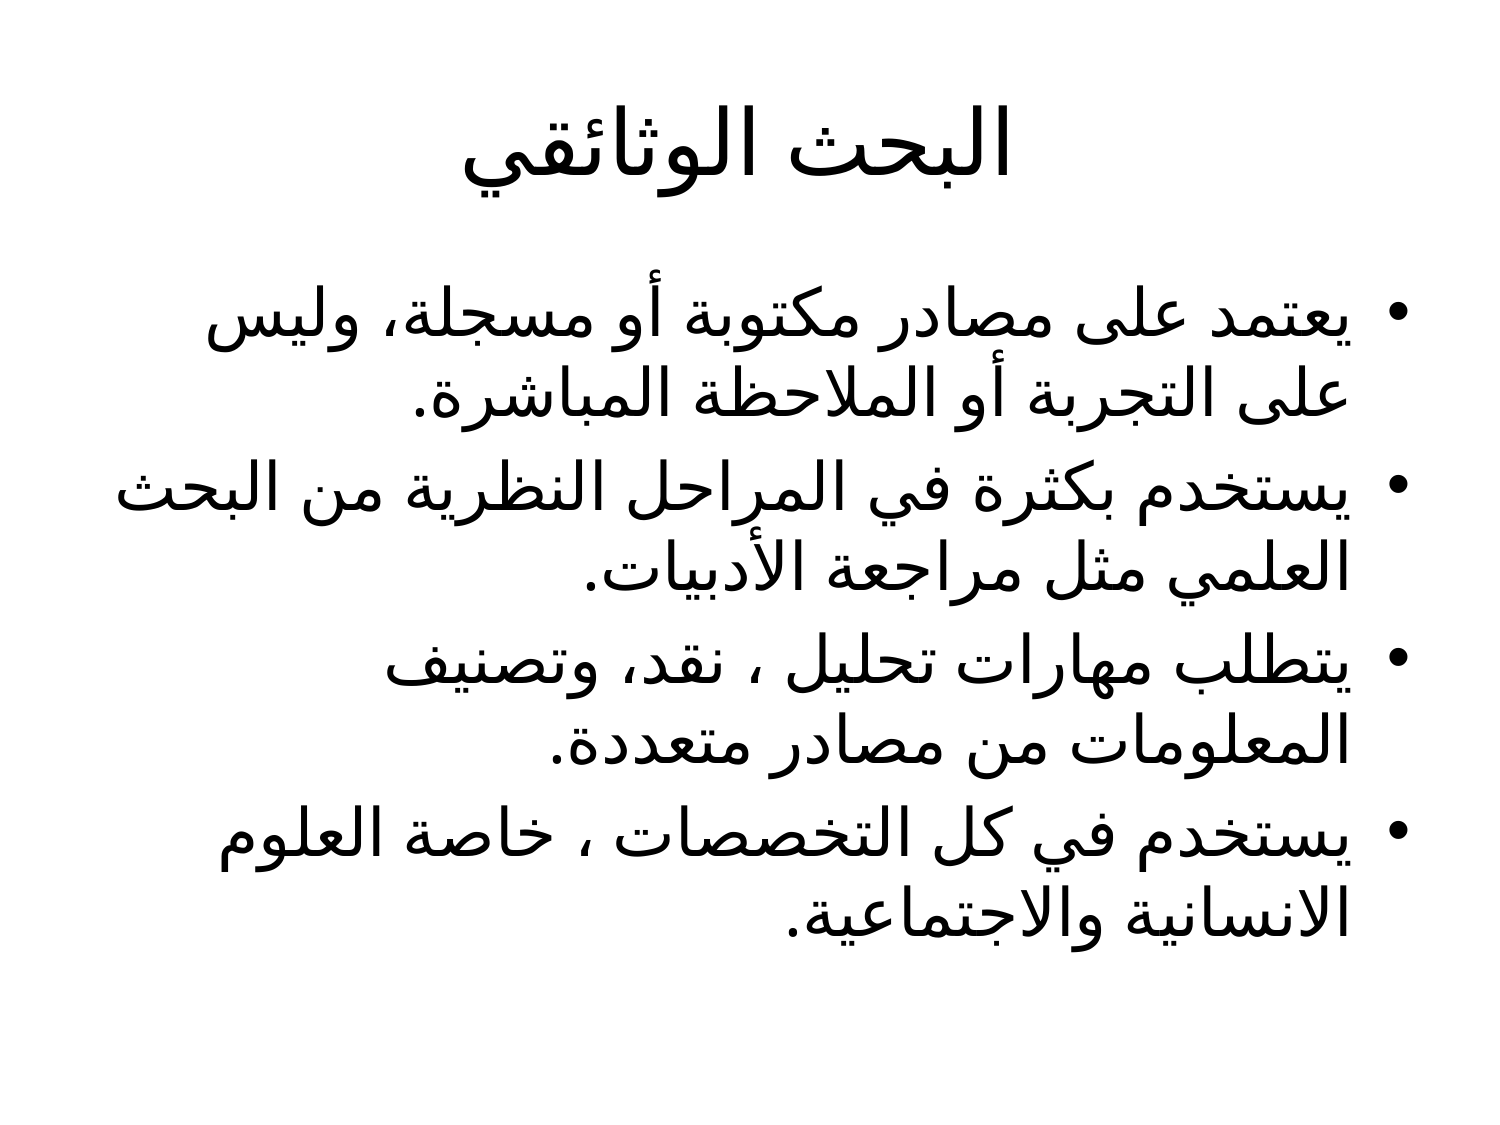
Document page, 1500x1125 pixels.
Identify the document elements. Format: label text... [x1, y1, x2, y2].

list يعتمد على مصادر مكتوبة أو مسجلة، وليس على التجربة أو الملاحظة المباشرة. يستخدم بكثرة في المراحل النظرية من البحث العلمي مثل مراجعة الأدبيات. يتطلب مهارات تحليل ، نقد، وتصنيف المعلومات من مصادر متعددة. يستخدم في كل التخصصات ، خاصة العلوم الانسانية والاجتماعية. [75, 262, 1425, 1005]
title البحث الوثائقي [75, 45, 1425, 233]
